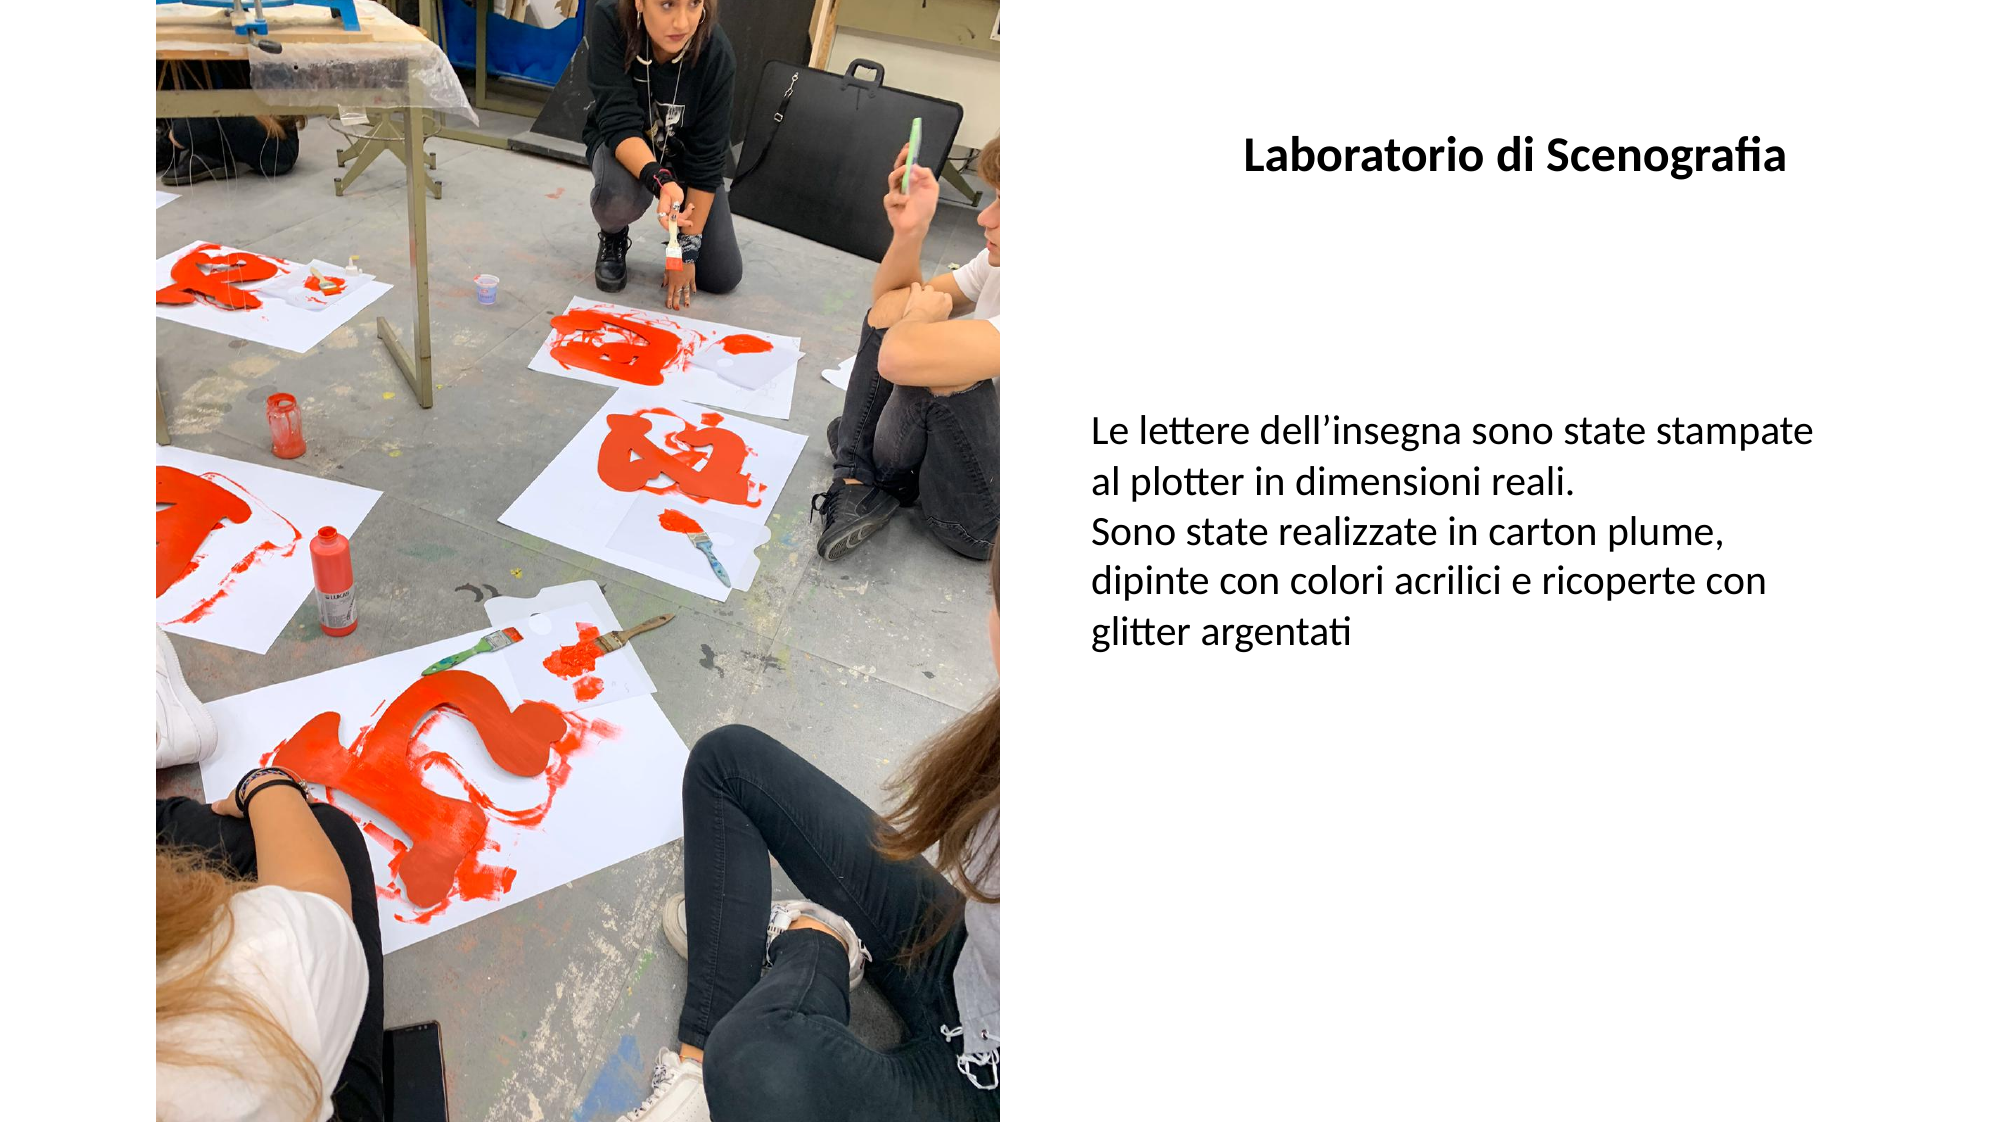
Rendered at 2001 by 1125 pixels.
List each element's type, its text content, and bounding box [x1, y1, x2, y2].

picture [156, 0, 1000, 1122]
text_box Le lettere dell’insegna sono state stampate al plotter in dimensioni reali. Sono state realizzate in carton plume, dipinte con colori acrilici e ricoperte con glitter argentati [1076, 395, 1844, 661]
text_box Laboratorio di Scenografia [1228, 114, 1803, 190]
